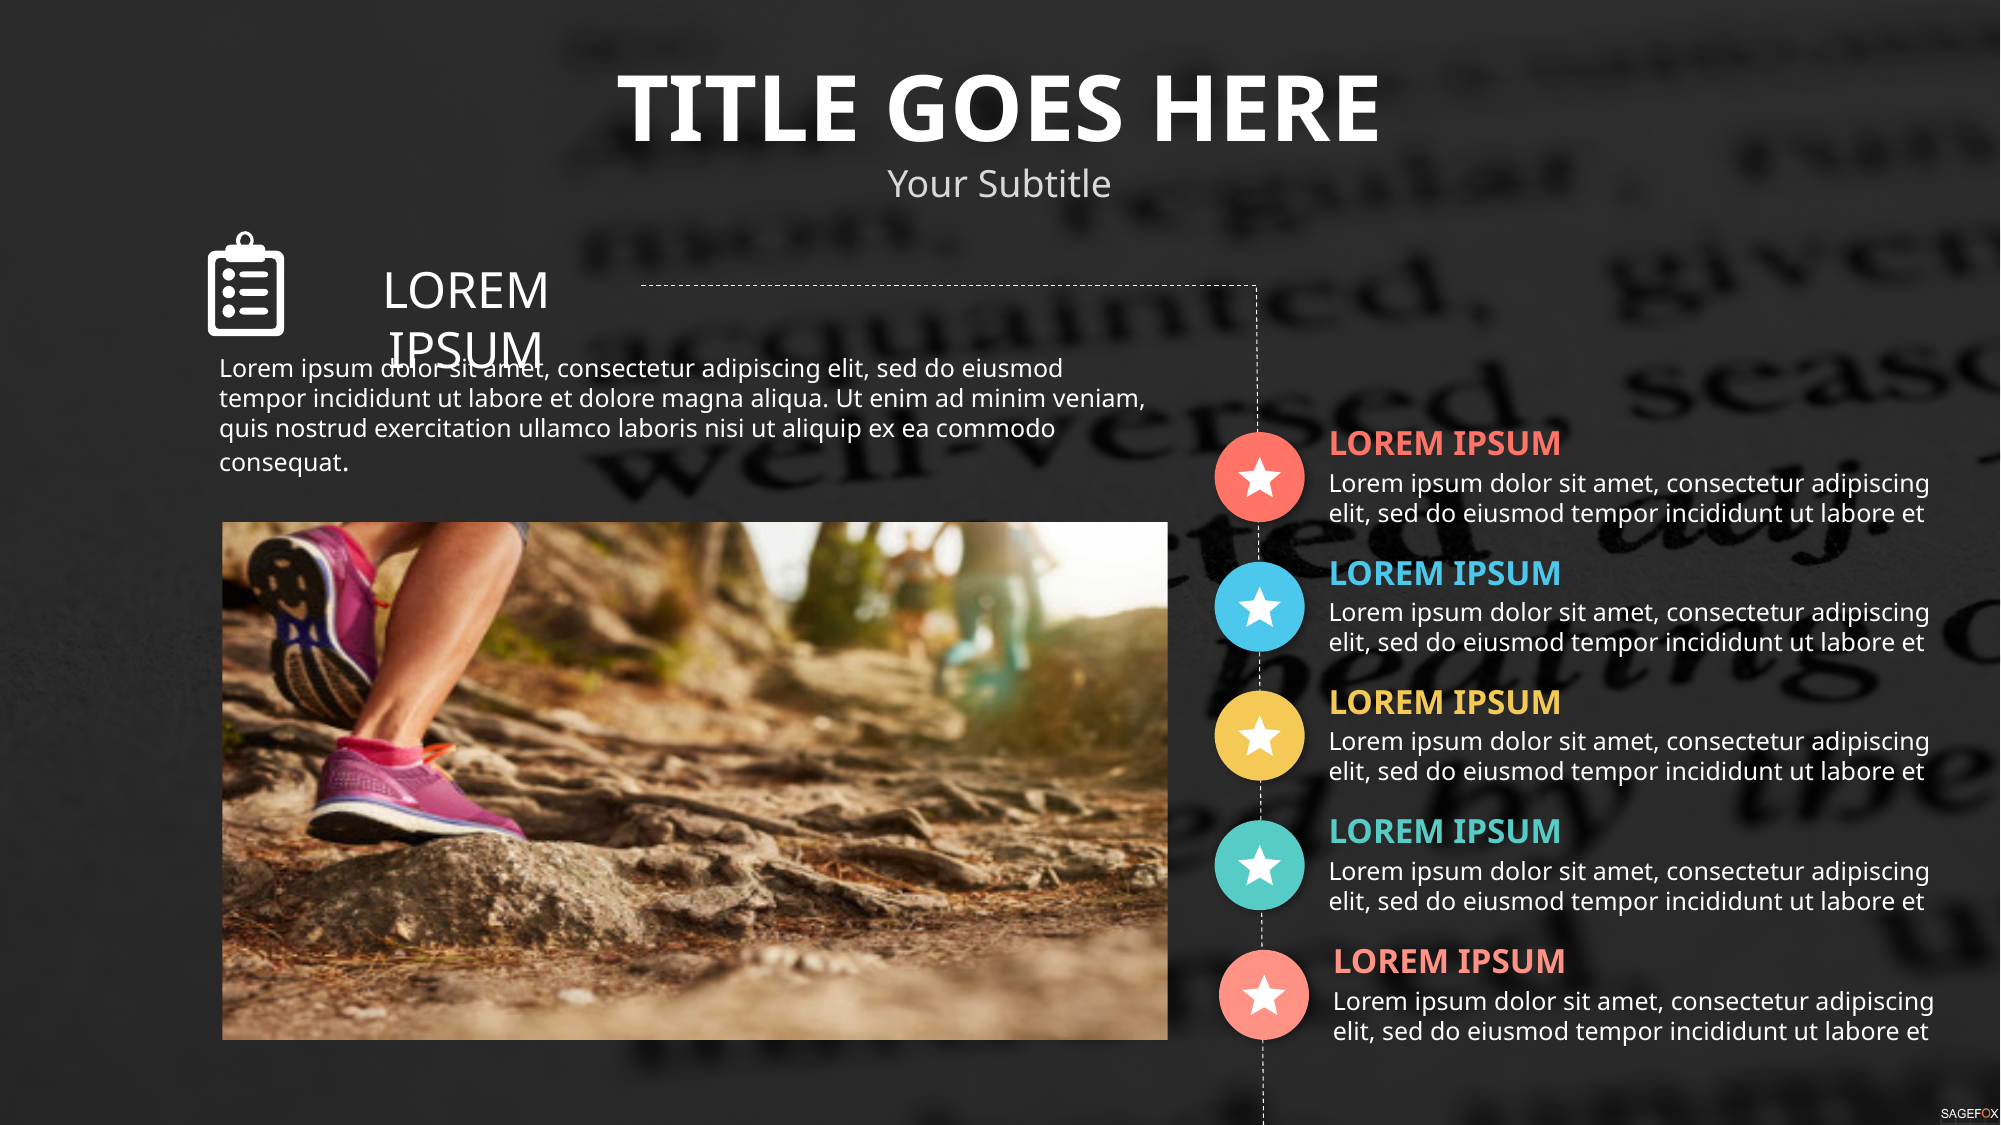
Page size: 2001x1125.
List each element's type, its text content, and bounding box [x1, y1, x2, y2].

text_box LOREM IPSUM Lorem ipsum dolor sit amet, consectetur adipiscing elit, sed do eiusmod tempor incididunt ut labore et [1318, 675, 1953, 791]
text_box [1214, 820, 1305, 911]
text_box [1256, 1040, 1264, 1125]
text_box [1214, 690, 1305, 781]
text_box Lorem ipsum dolor sit amet, consectetur adipiscing elit, sed do eiusmod tempor incididunt ut labore et dolore magna aliqua. Ut enim ad minim veniam, quis nostrud exercitation ullamco laboris nisi ut aliquip ex ea commodo consequat. [204, 344, 1168, 485]
text_box TITLE GOES HERE Your Subtitle [548, 42, 1452, 212]
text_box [207, 231, 285, 337]
text_box LOREM IPSUM Lorem ipsum dolor sit amet, consectetur adipiscing elit, sed do eiusmod tempor incididunt ut labore et [1318, 417, 1953, 533]
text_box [1256, 911, 1264, 949]
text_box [1214, 432, 1305, 523]
picture [0, 0, 2001, 1125]
text_box LOREM IPSUM Lorem ipsum dolor sit amet, consectetur adipiscing elit, sed do eiusmod tempor incididunt ut labore et [1318, 546, 1953, 662]
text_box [1256, 652, 1264, 690]
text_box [1256, 523, 1264, 561]
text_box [1256, 287, 1264, 432]
text_box LOREM IPSUM Lorem ipsum dolor sit amet, consectetur adipiscing elit, sed do eiusmod tempor incididunt ut labore et [1322, 935, 1958, 1050]
text_box LOREM IPSUM Lorem ipsum dolor sit amet, consectetur adipiscing elit, sed do eiusmod tempor incididunt ut labore et [1318, 805, 1953, 921]
text_box [221, 521, 1169, 1041]
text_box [1214, 561, 1305, 652]
text_box LOREM IPSUM [292, 250, 642, 344]
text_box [1256, 781, 1264, 820]
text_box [1218, 949, 1309, 1040]
